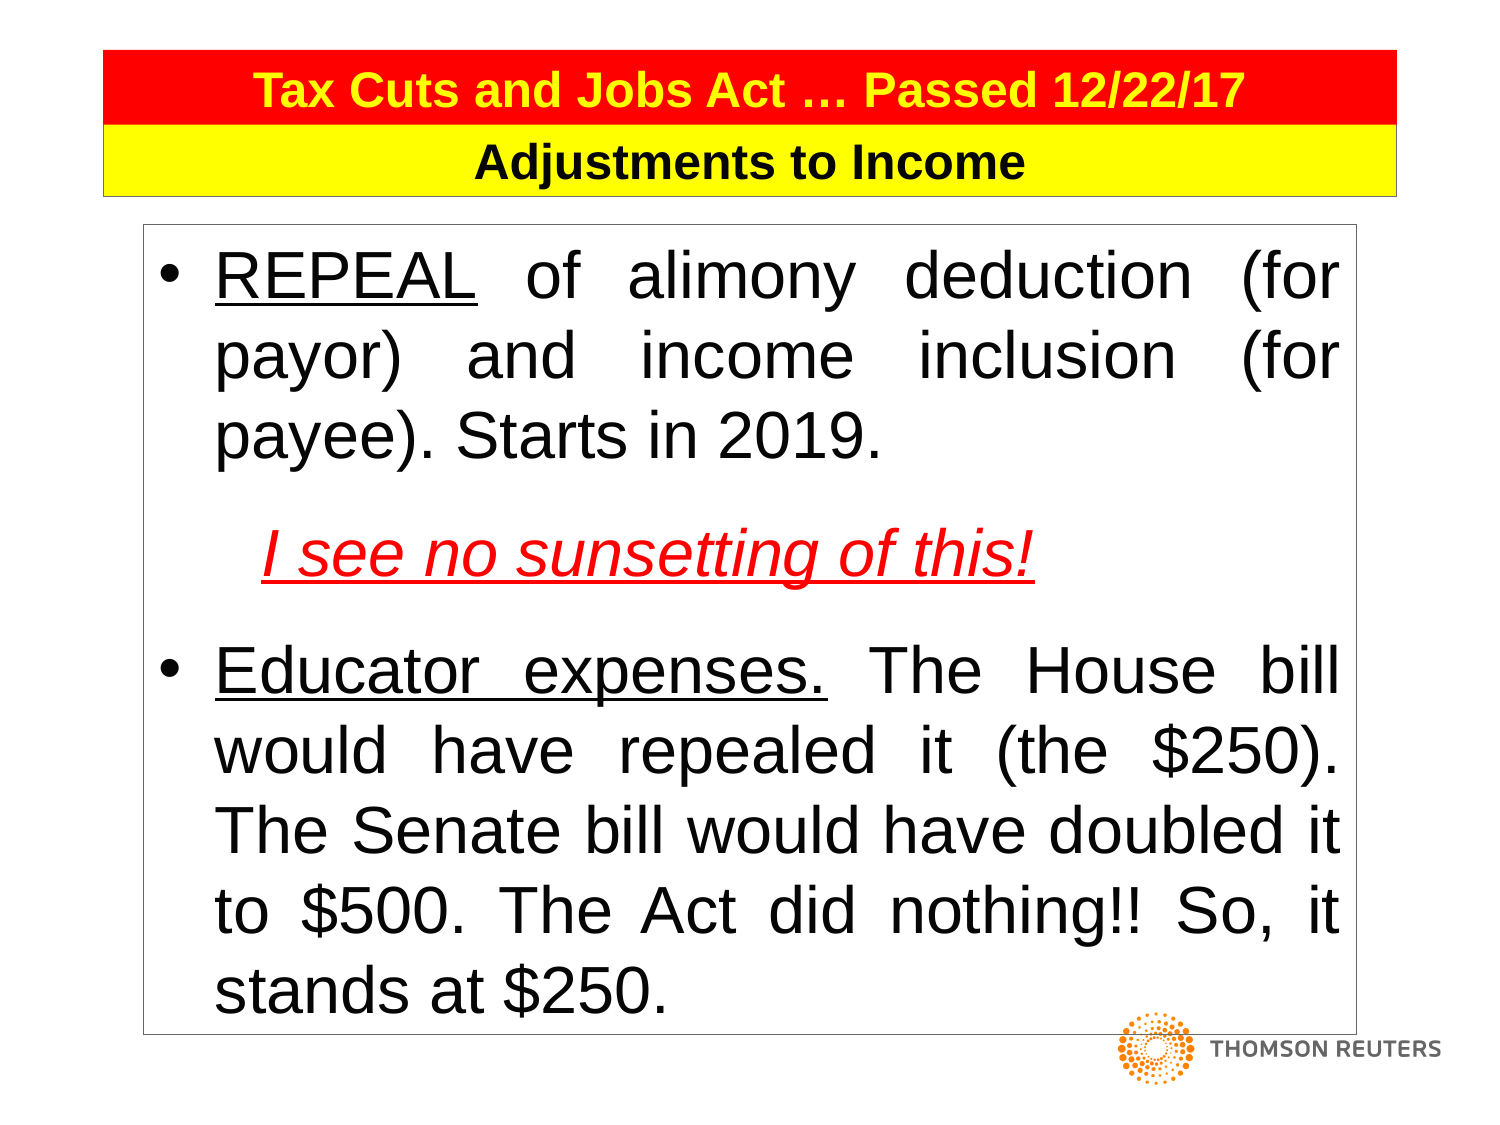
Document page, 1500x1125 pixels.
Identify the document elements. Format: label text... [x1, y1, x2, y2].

picture [1117, 1012, 1441, 1095]
text_box Adjustments to Income [103, 125, 1397, 197]
slide_number 79 [1381, 1048, 1458, 1088]
text_box REPEAL of alimony deduction (for payor) and income inclusion (for payee). Starts in 2019. I see no sunsetting of this! Educator expenses. The House bill would have repealed it (the $250). The Senate bill would have doubled it to $500. The Act did nothing!! So, it stands at $250. [143, 224, 1357, 1035]
text_box Tax Cuts and Jobs Act … Passed 12/22/17 [103, 49, 1397, 125]
